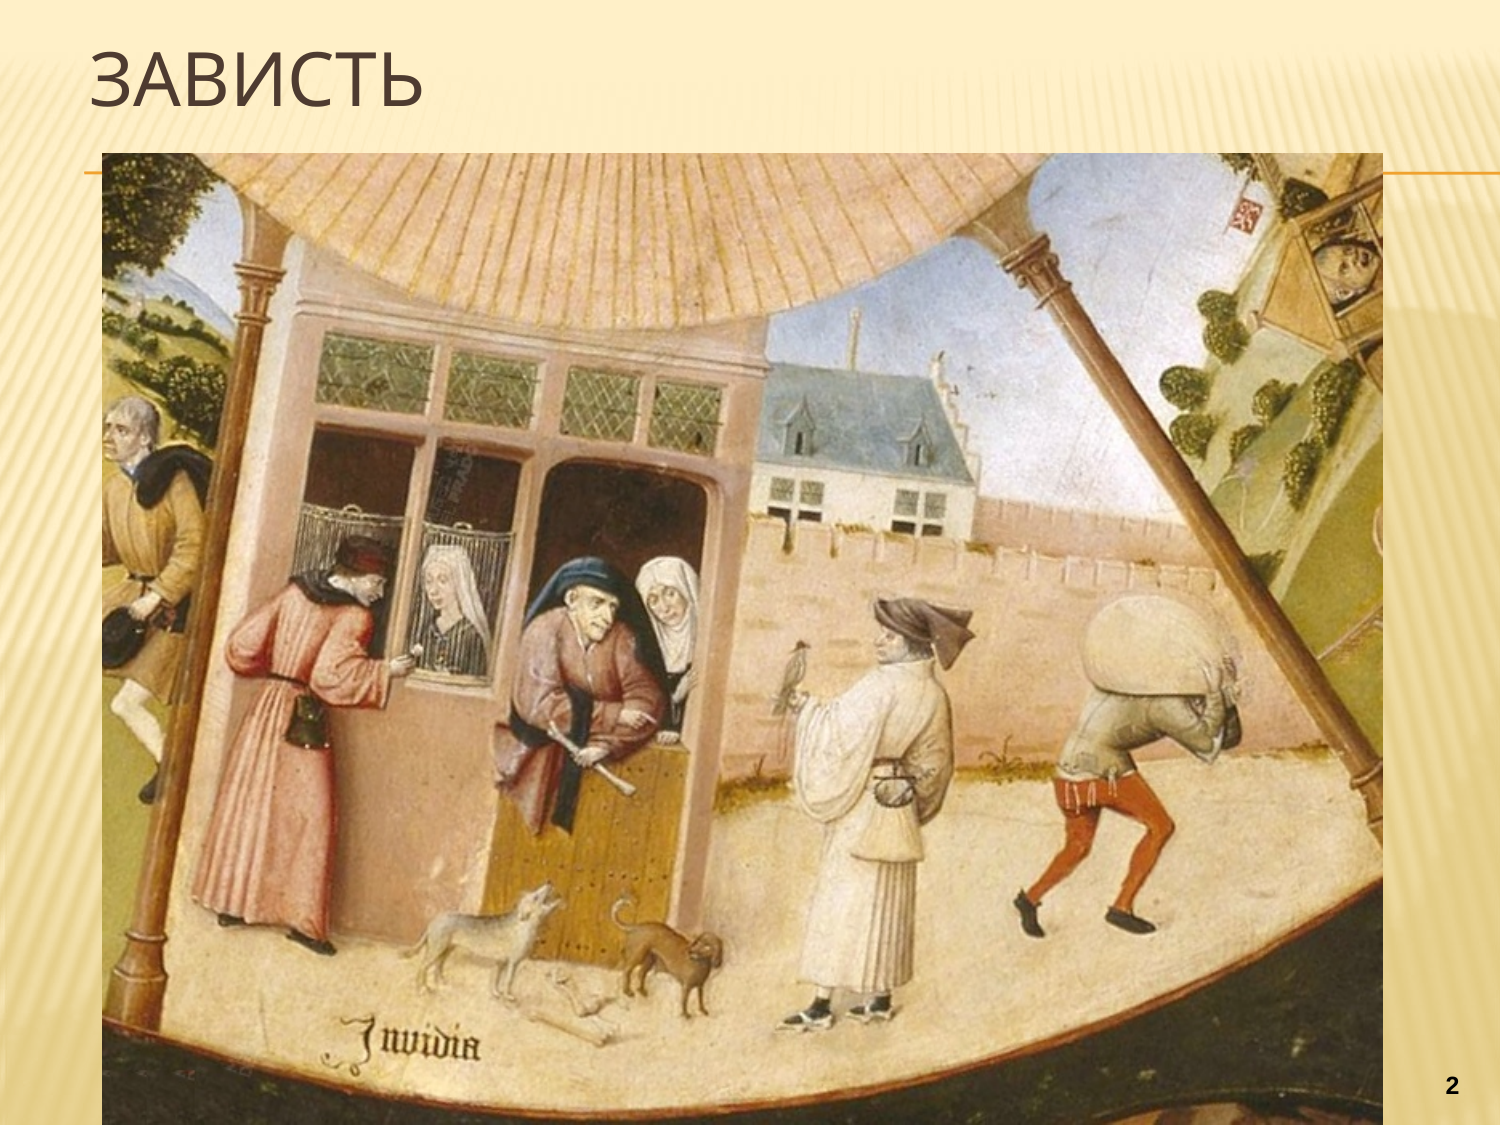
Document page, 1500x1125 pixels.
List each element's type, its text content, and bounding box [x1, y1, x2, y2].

title ЗАВИСТЬ [75, 0, 1425, 153]
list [102, 153, 1384, 1125]
slide_number 2 [1391, 1061, 1475, 1103]
